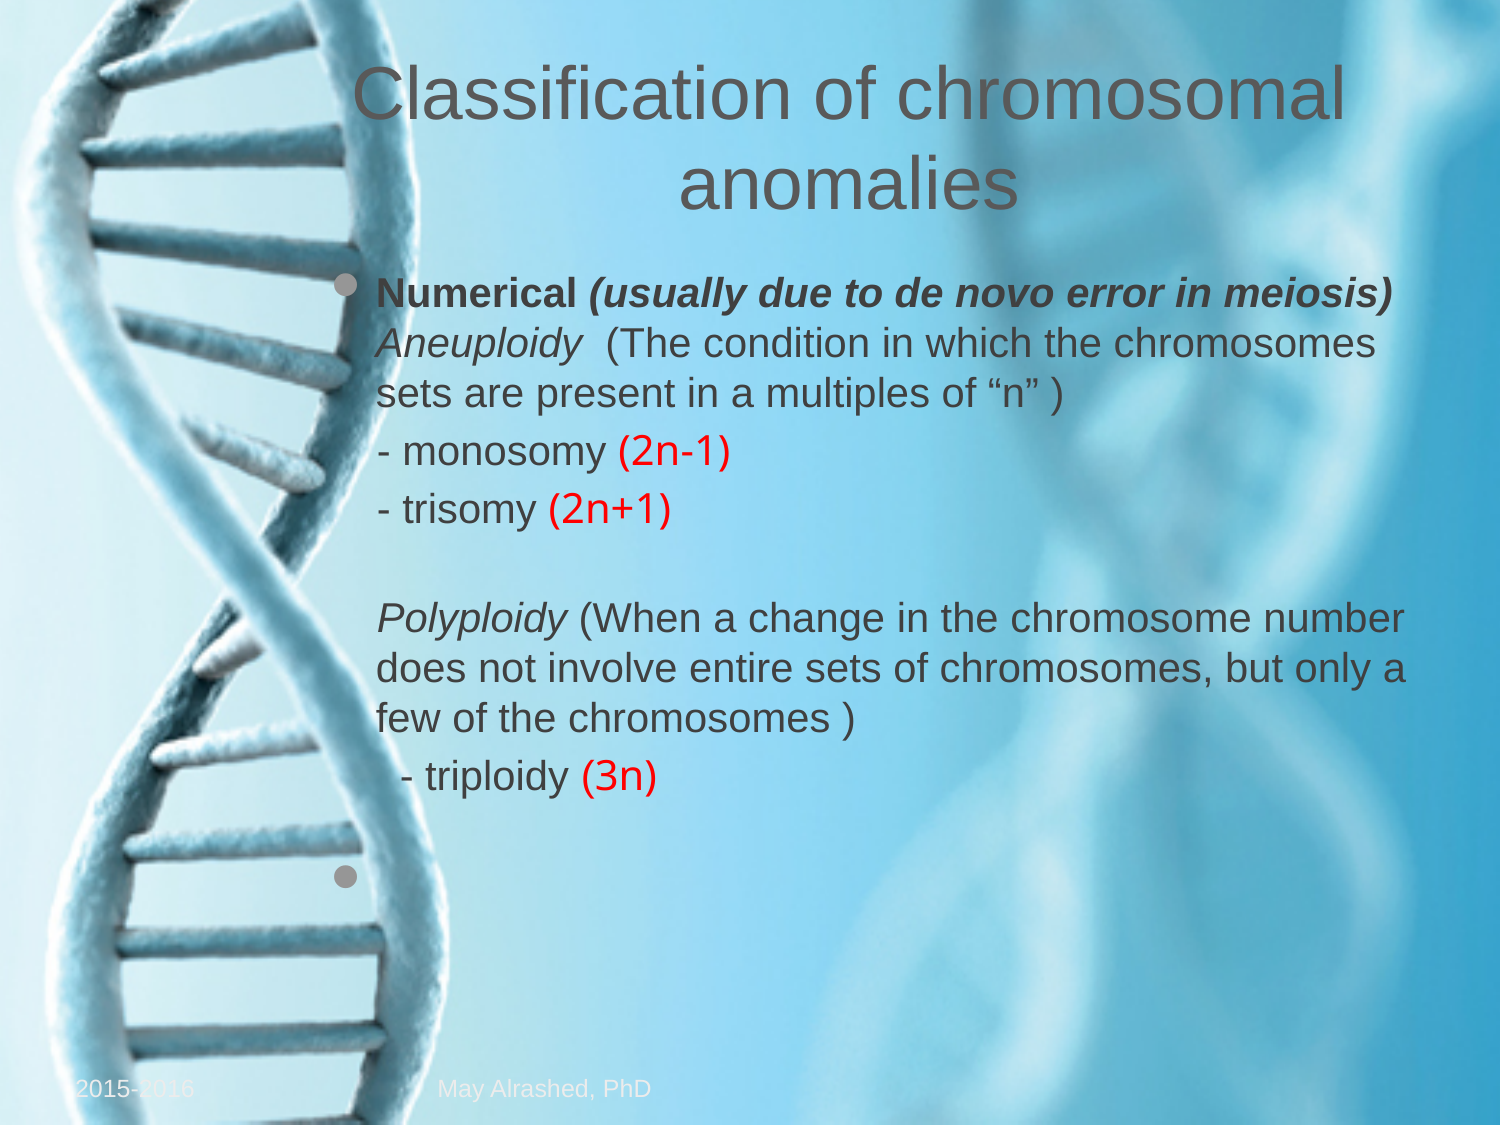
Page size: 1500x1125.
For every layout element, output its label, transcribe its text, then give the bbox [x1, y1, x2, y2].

text_box Numerical (usually due to de novo error in meiosis) Aneuploidy (The condition in which the chromosomes sets are present in a multiples of “n” ) - monosomy (2n-1) - trisomy (2n+1) Polyploidy (When a change in the chromosome number does not involve entire sets of chromosomes, but only a few of the chromosomes ) - triploidy (3n) [316, 258, 1457, 1016]
text_box Classification of chromosomal anomalies [211, 37, 1488, 238]
footer May Alrashed, PhD [437, 1042, 988, 1103]
slide_number 2015-2016 [75, 1042, 425, 1103]
picture [0, 0, 1500, 1125]
